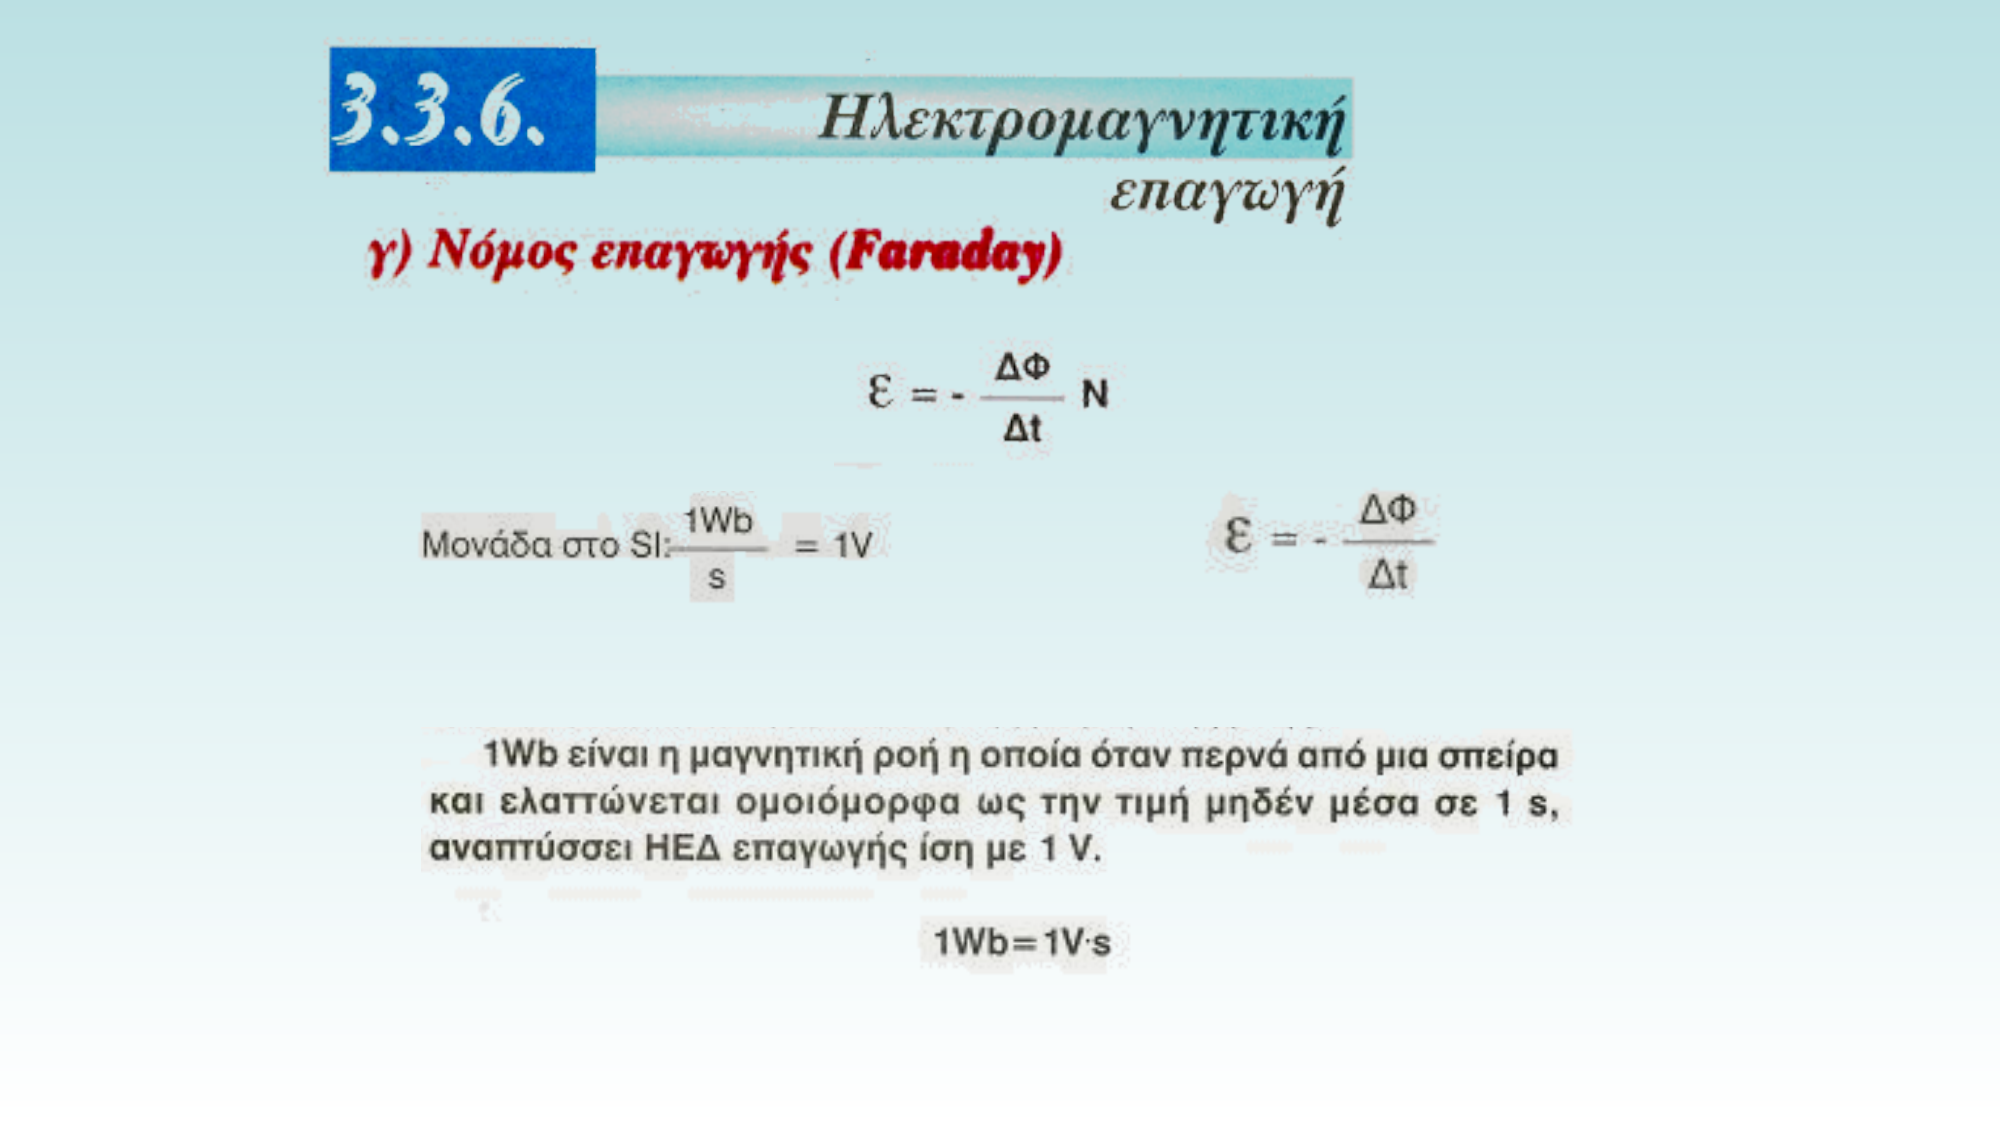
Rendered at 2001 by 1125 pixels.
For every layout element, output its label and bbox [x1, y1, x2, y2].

picture [834, 314, 1131, 473]
picture [420, 727, 1579, 979]
picture [314, 30, 1379, 301]
picture [1200, 479, 1461, 613]
picture [397, 491, 906, 607]
